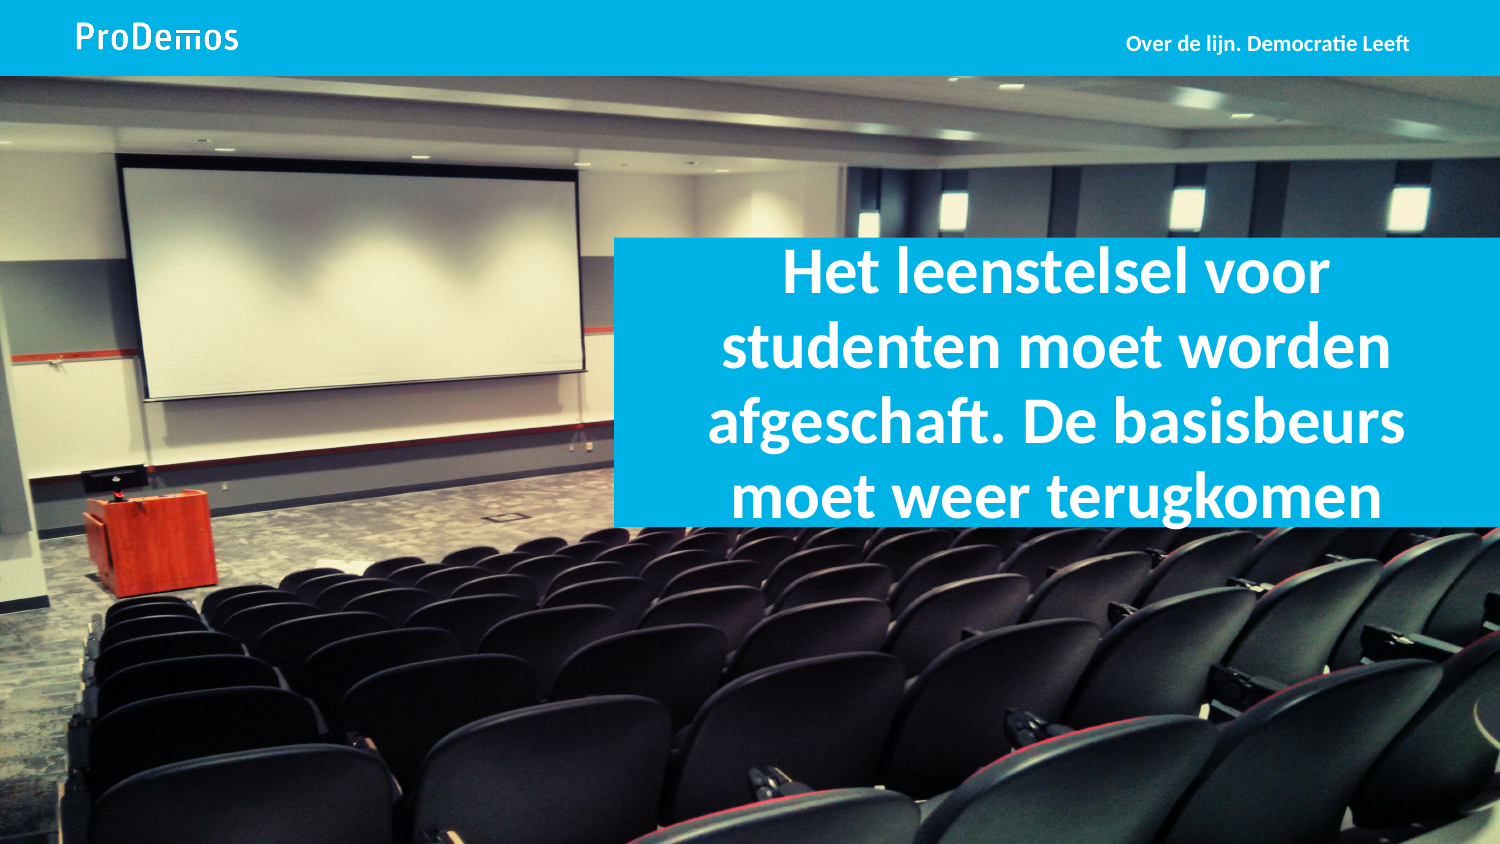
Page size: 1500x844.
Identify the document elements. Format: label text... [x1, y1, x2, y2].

picture [1184, 411, 1205, 443]
picture [1141, 327, 1161, 368]
picture [740, 397, 759, 442]
picture [1197, 472, 1223, 517]
picture [809, 322, 837, 368]
picture [1071, 486, 1099, 518]
picture [1026, 400, 1062, 442]
picture [1227, 411, 1248, 443]
picture [1179, 336, 1226, 367]
picture [1066, 261, 1094, 293]
picture [761, 411, 789, 454]
picture [1352, 486, 1379, 517]
picture [786, 250, 820, 292]
picture [1074, 336, 1104, 368]
picture [977, 486, 1005, 518]
picture [948, 261, 976, 293]
picture [1011, 486, 1029, 517]
picture [1178, 247, 1185, 292]
picture [1226, 486, 1256, 518]
picture [823, 486, 851, 518]
picture [735, 486, 780, 517]
picture [1361, 336, 1388, 367]
picture [911, 327, 931, 368]
picture [915, 261, 943, 293]
picture [774, 336, 801, 368]
picture [1041, 252, 1061, 293]
picture [724, 336, 745, 368]
picture [1289, 322, 1317, 368]
picture [1311, 261, 1329, 292]
picture [852, 411, 876, 443]
picture [1110, 336, 1138, 368]
picture [1017, 261, 1038, 293]
picture [943, 486, 971, 518]
picture [1117, 397, 1145, 443]
picture [1212, 397, 1221, 406]
picture [134, 23, 151, 49]
picture [0, 77, 1500, 844]
picture [892, 486, 939, 517]
picture [1151, 411, 1177, 443]
picture [156, 30, 170, 50]
picture [1213, 411, 1220, 442]
picture [917, 411, 943, 443]
picture [1067, 411, 1095, 443]
picture [1047, 477, 1067, 518]
picture [99, 30, 108, 49]
picture [880, 336, 907, 367]
picture [1130, 486, 1157, 518]
picture [1360, 411, 1378, 442]
picture [1238, 261, 1268, 293]
picture [827, 261, 855, 293]
picture [984, 261, 1011, 292]
picture [710, 411, 736, 443]
picture [1290, 411, 1318, 443]
picture [1206, 261, 1234, 292]
picture [787, 486, 817, 518]
picture [225, 30, 237, 50]
picture [1382, 411, 1403, 443]
picture [1116, 261, 1137, 293]
picture [1274, 261, 1304, 293]
picture [971, 336, 998, 367]
picture [883, 397, 910, 442]
picture [854, 477, 874, 518]
picture [205, 30, 220, 50]
footer Over de lijn. Democratie Leeft [354, 16, 1411, 68]
picture [935, 336, 963, 368]
picture [1022, 336, 1067, 367]
picture [858, 252, 878, 293]
picture [1324, 411, 1351, 443]
picture [1316, 486, 1344, 518]
picture [1256, 397, 1284, 443]
picture [1264, 486, 1309, 517]
picture [77, 23, 93, 49]
picture [1230, 336, 1260, 368]
picture [994, 434, 1002, 443]
picture [1142, 261, 1170, 293]
picture [793, 411, 821, 443]
picture [1101, 247, 1108, 292]
picture [900, 247, 907, 292]
picture [844, 336, 872, 368]
picture [948, 397, 987, 443]
picture [1267, 336, 1285, 367]
picture [112, 30, 127, 50]
picture [827, 411, 848, 443]
picture [1106, 486, 1124, 517]
picture [1325, 336, 1353, 368]
picture [748, 327, 768, 368]
